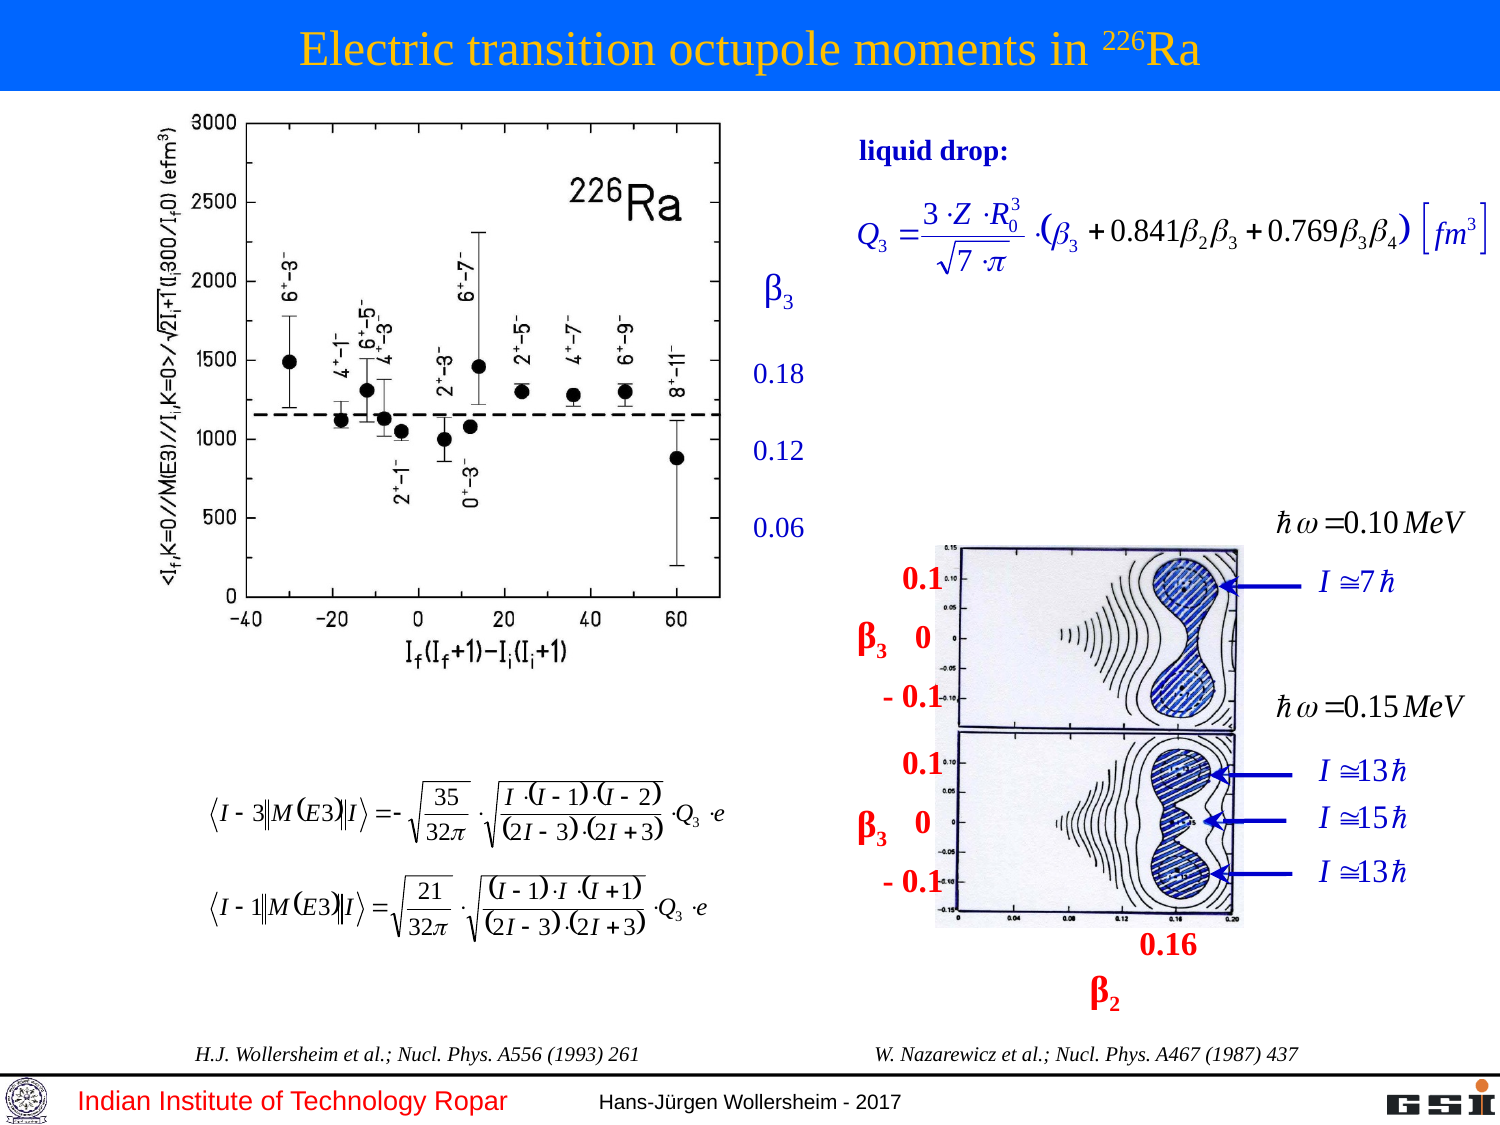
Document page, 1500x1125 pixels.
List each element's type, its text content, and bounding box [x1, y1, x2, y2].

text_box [206, 869, 711, 947]
picture [135, 101, 725, 679]
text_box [852, 188, 1490, 280]
text_box liquid drop: [844, 123, 1025, 174]
picture [1387, 1079, 1495, 1115]
text_box W. Nazarewicz et al.; Nucl. Phys. A467 (1987) 437 [859, 1033, 1314, 1074]
text_box H.J. Wollersheim et al.; Nucl. Phys. A556 (1993) 261 [180, 1033, 656, 1074]
title Electric transition octupole moments in 226Ra [0, 0, 1500, 91]
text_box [840, 503, 1471, 1018]
text_box β3 0.18 0.12 0.06 [738, 255, 820, 552]
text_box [206, 775, 730, 853]
picture [5, 1077, 47, 1124]
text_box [1082, 208, 1400, 256]
